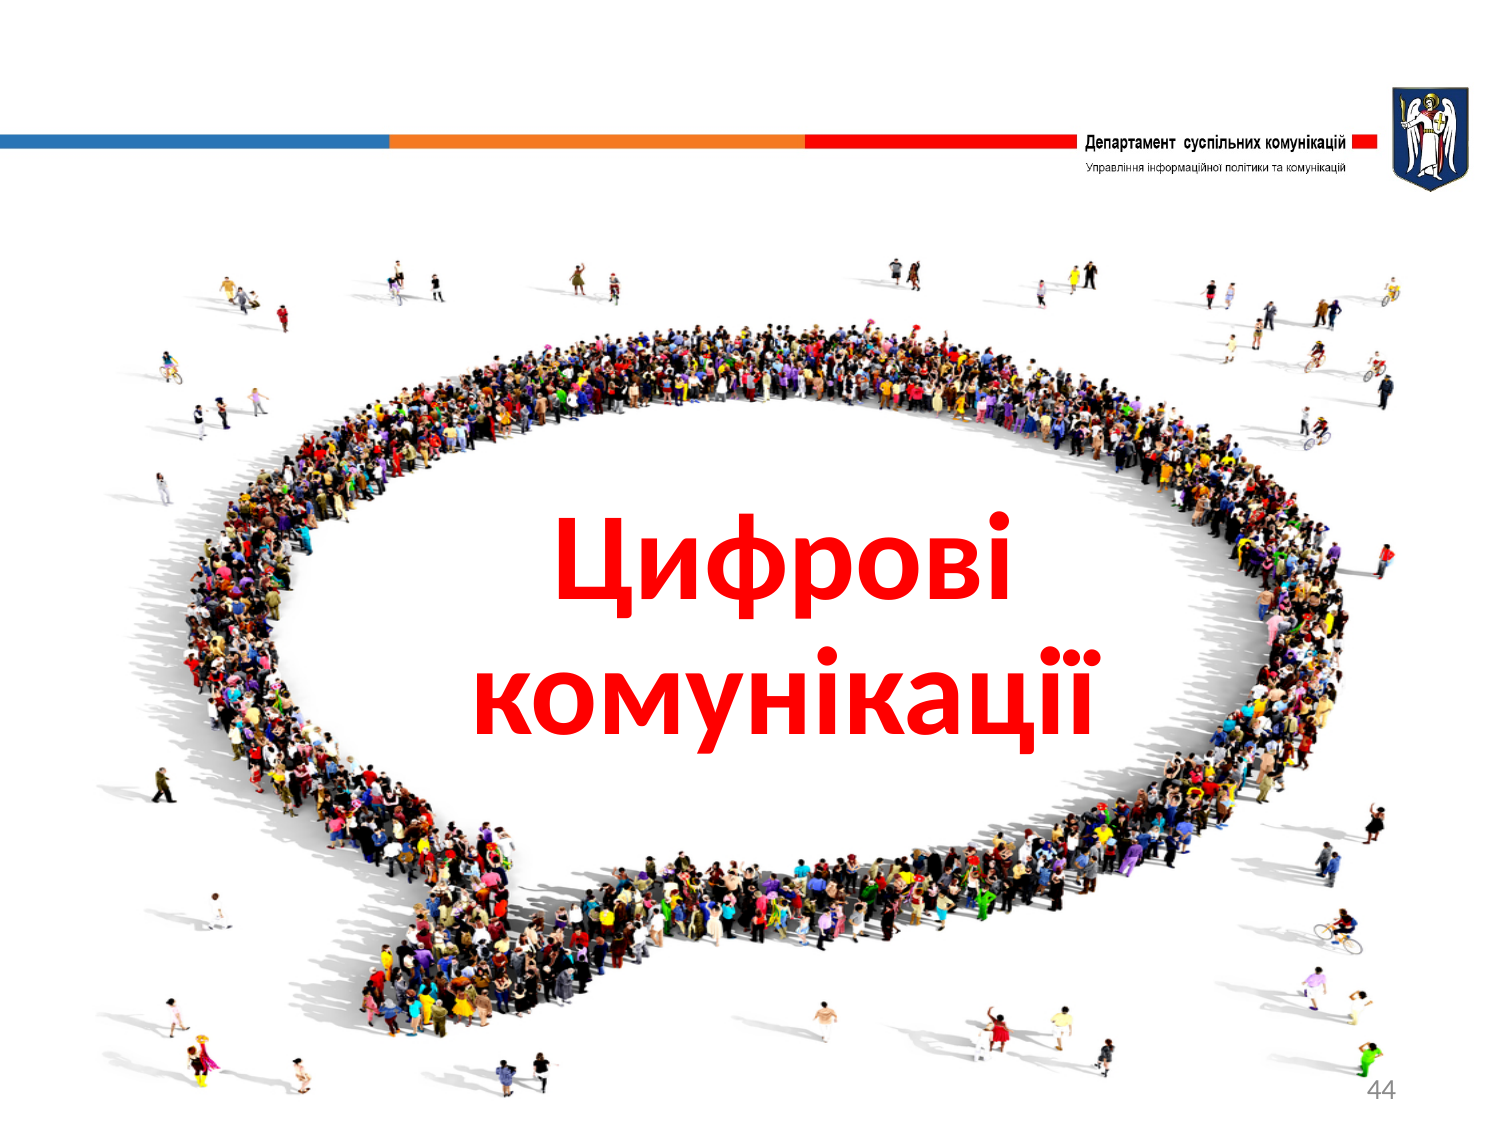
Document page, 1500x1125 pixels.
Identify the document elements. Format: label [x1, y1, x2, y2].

list [82, 231, 1418, 1121]
picture [0, 9, 1500, 1116]
